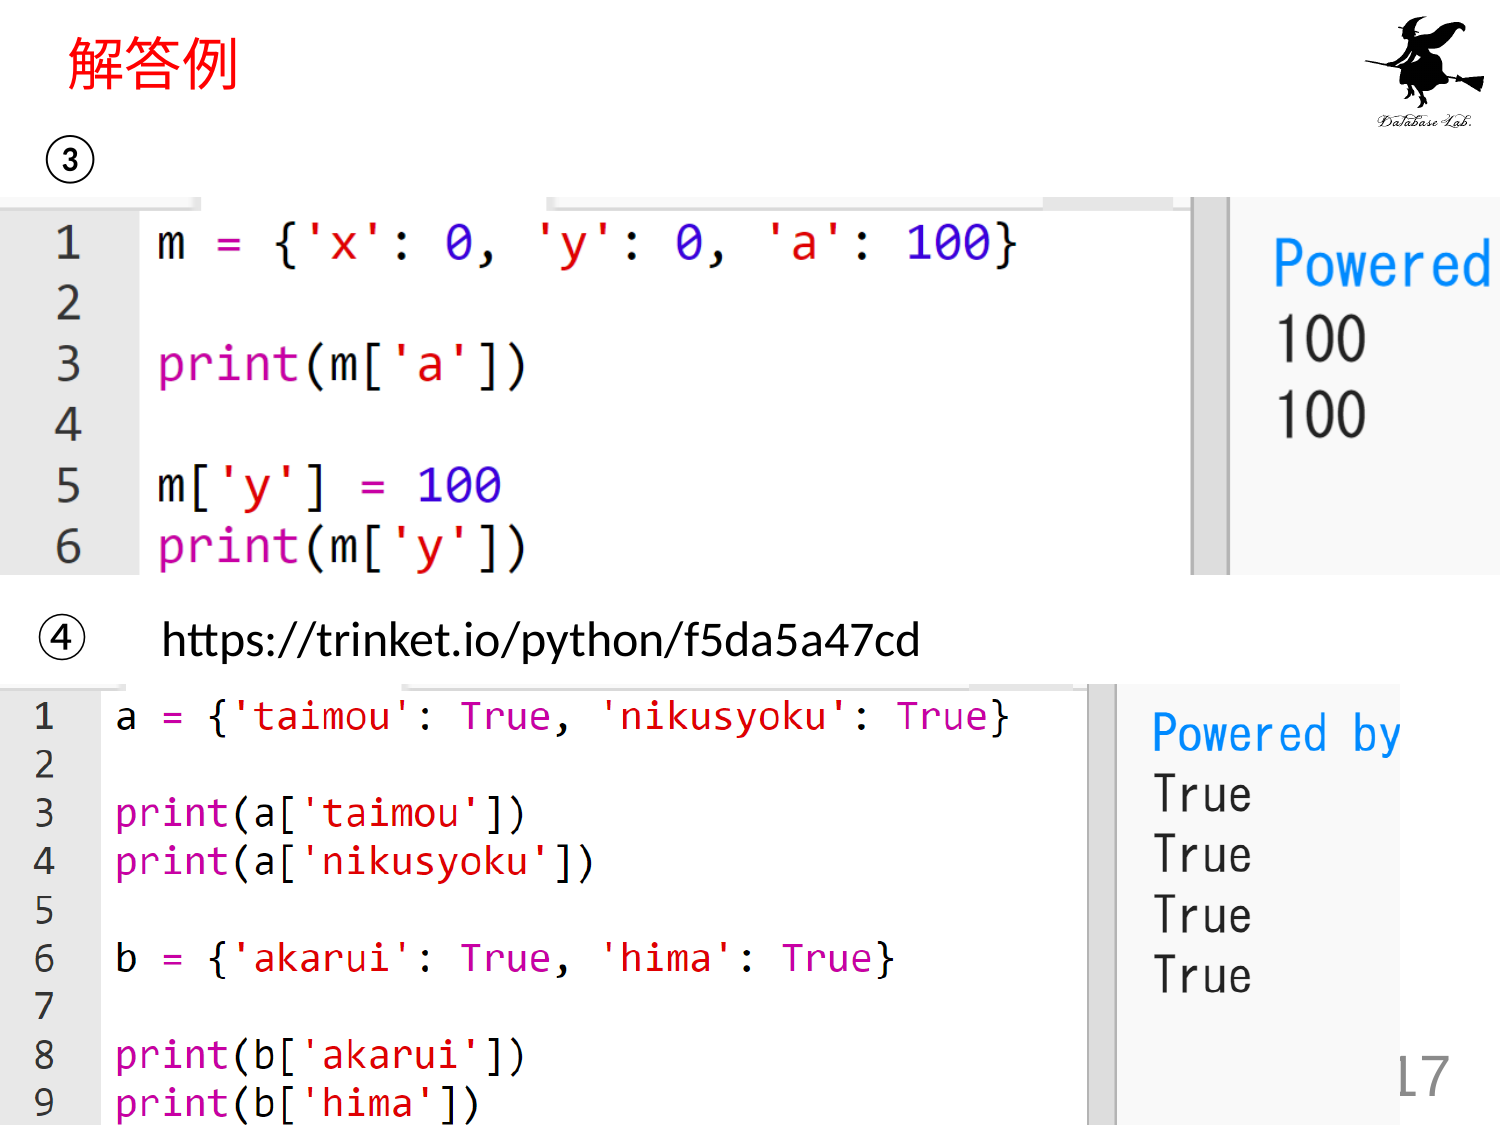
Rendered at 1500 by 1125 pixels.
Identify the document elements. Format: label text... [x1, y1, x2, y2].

picture [0, 684, 1400, 1125]
title 解答例 [52, 28, 1441, 106]
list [0, 197, 1500, 575]
slide_number 17 [1400, 1042, 1467, 1103]
text_box ④ https://trinket.io/python/f5da5a47cd [23, 599, 938, 684]
text_box ③ [22, 118, 130, 194]
picture [1362, 14, 1486, 130]
